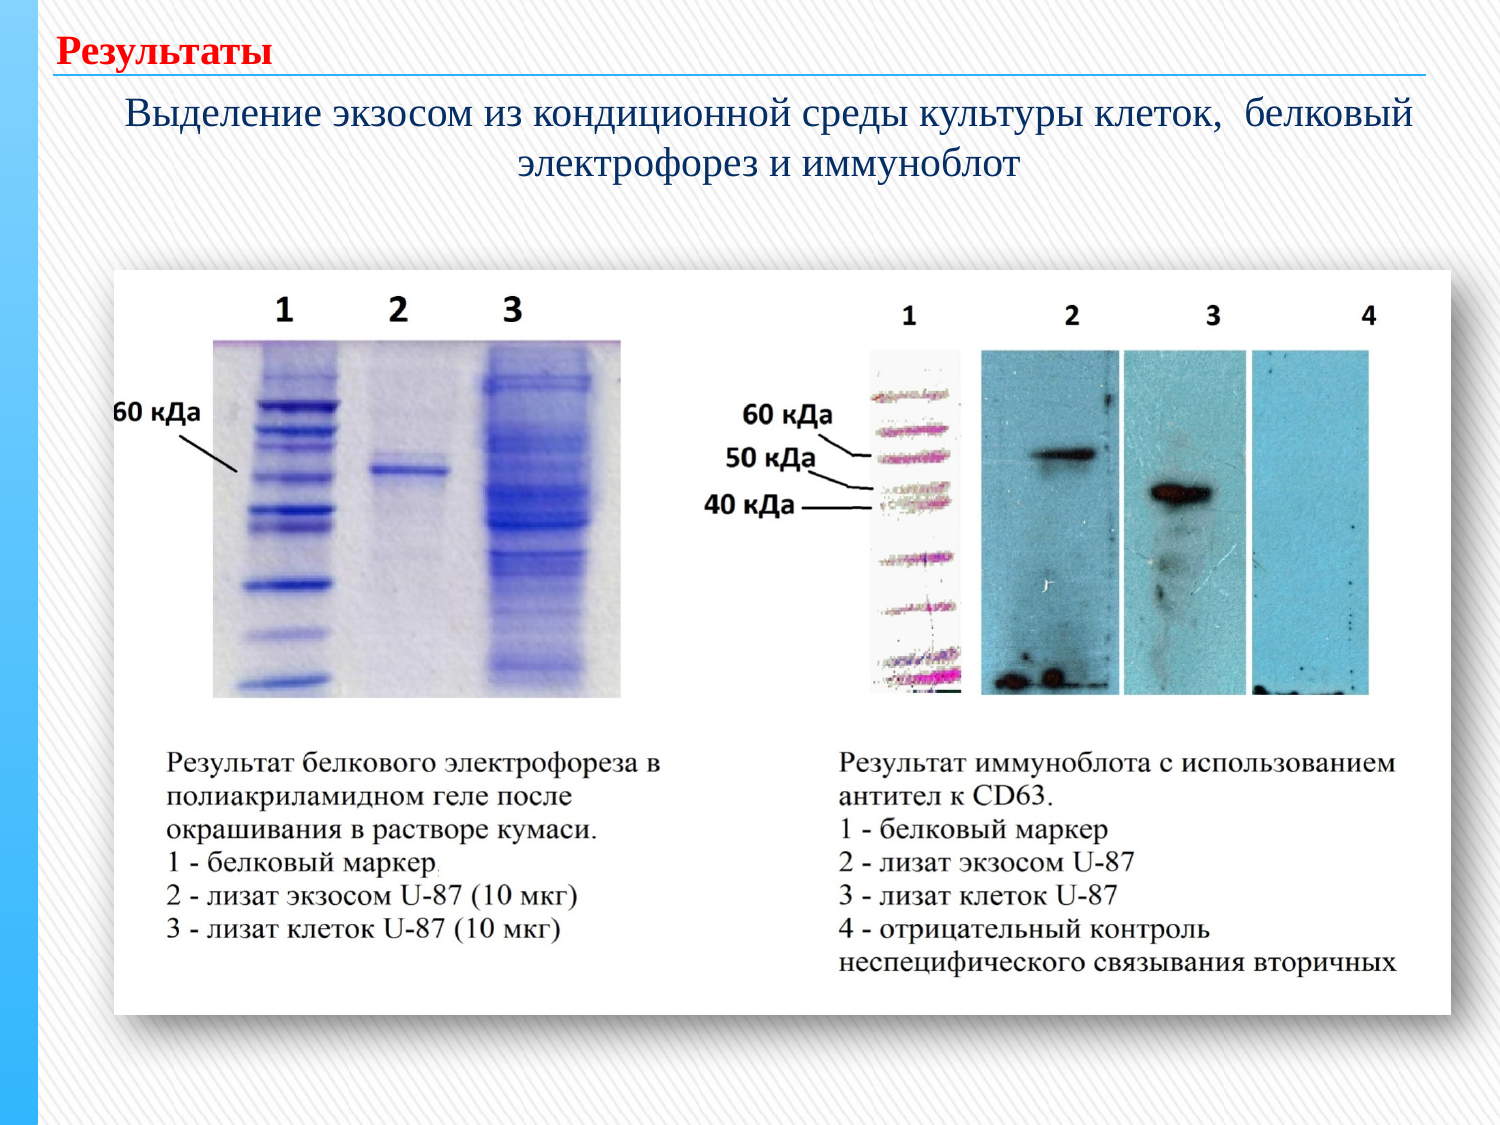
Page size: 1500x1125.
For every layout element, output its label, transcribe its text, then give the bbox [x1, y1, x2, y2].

text_box [68, 179, 1451, 1106]
picture [113, 270, 1451, 1016]
text_box Результаты [41, 15, 1305, 79]
text_box Выделение экзосом из кондиционной среды культуры клеток, белковый электрофорез и иммуноблот [78, 76, 1461, 184]
text_box [0, 0, 1500, 75]
